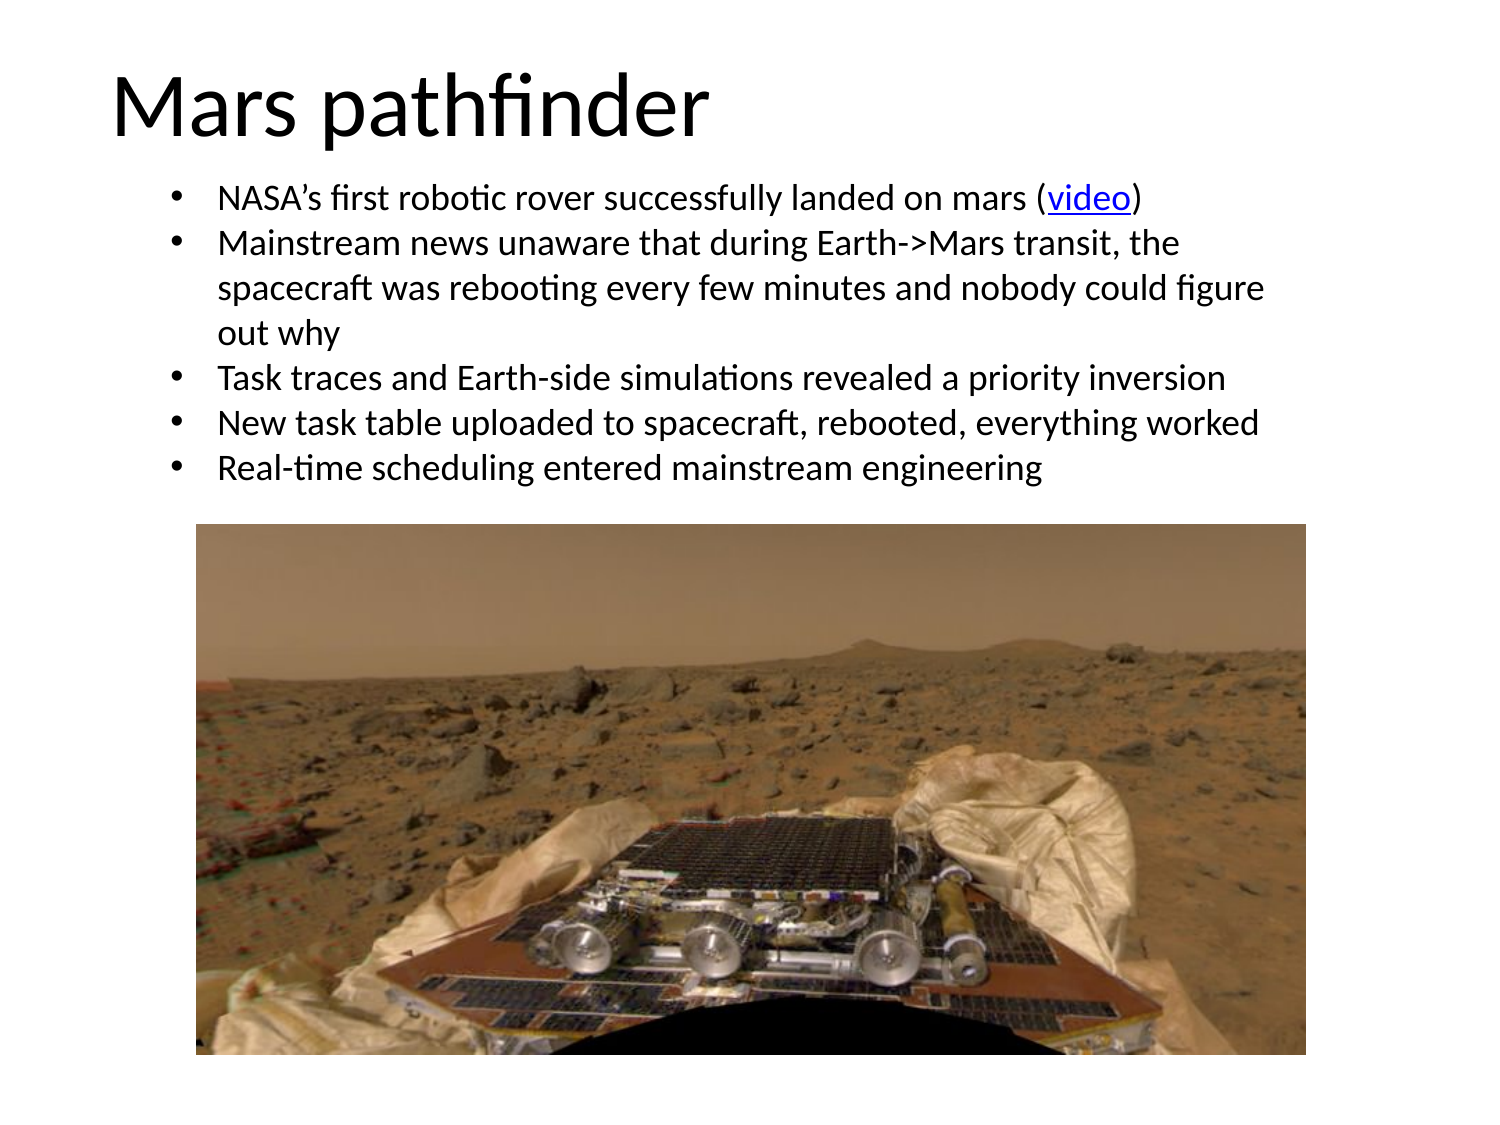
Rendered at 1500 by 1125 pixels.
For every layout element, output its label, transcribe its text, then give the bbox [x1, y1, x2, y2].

text_box NASA’s first robotic rover successfully landed on mars (video) Mainstream news unaware that during Earth->Mars transit, the spacecraft was rebooting every few minutes and nobody could figure out why Task traces and Earth-side simulations revealed a priority inversion New task table uploaded to spacecraft, rebooted, everything worked Real-time scheduling entered mainstream engineering [155, 165, 1306, 496]
picture [195, 524, 1306, 1055]
text_box Mars pathfinder [95, 37, 728, 163]
